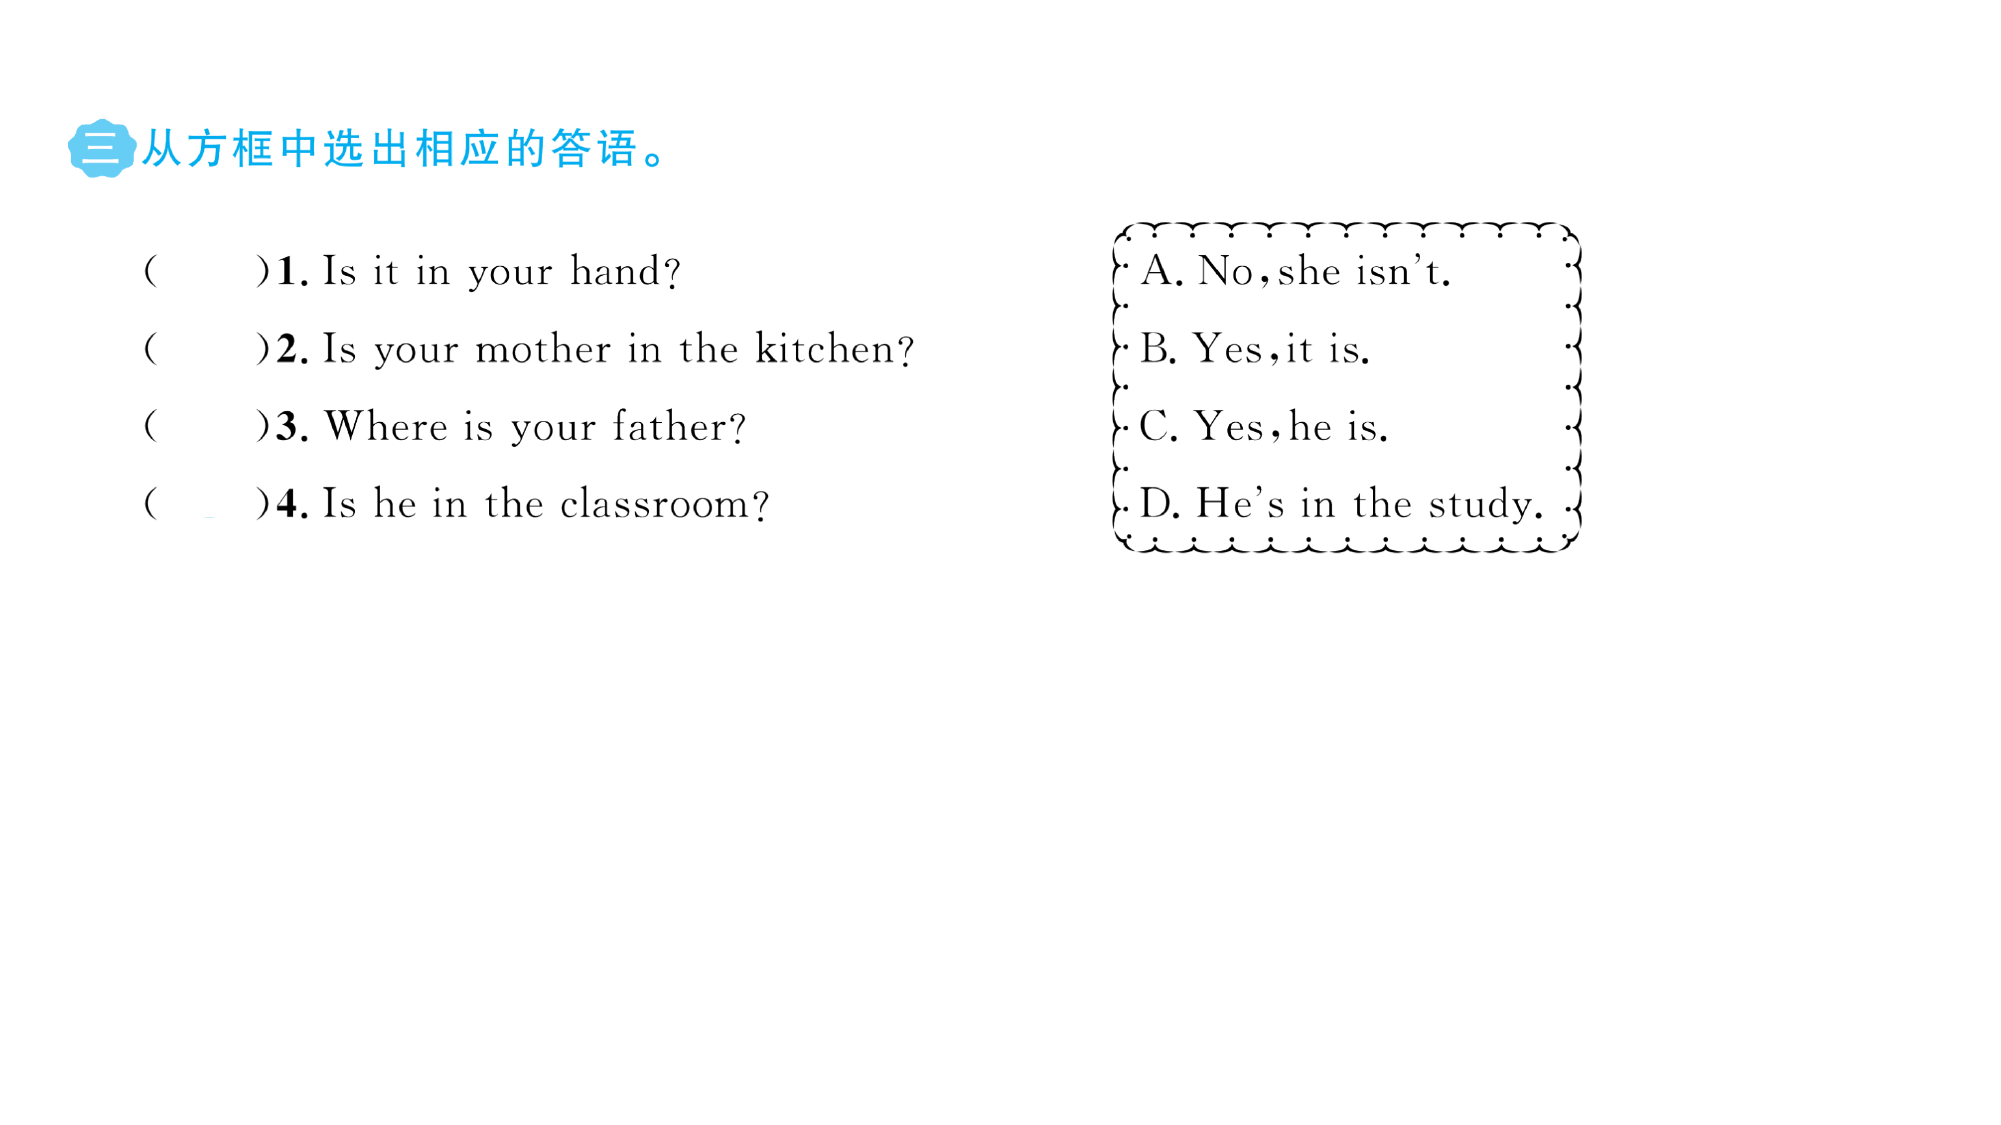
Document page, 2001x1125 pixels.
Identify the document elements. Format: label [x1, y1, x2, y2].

picture [64, 107, 1955, 578]
